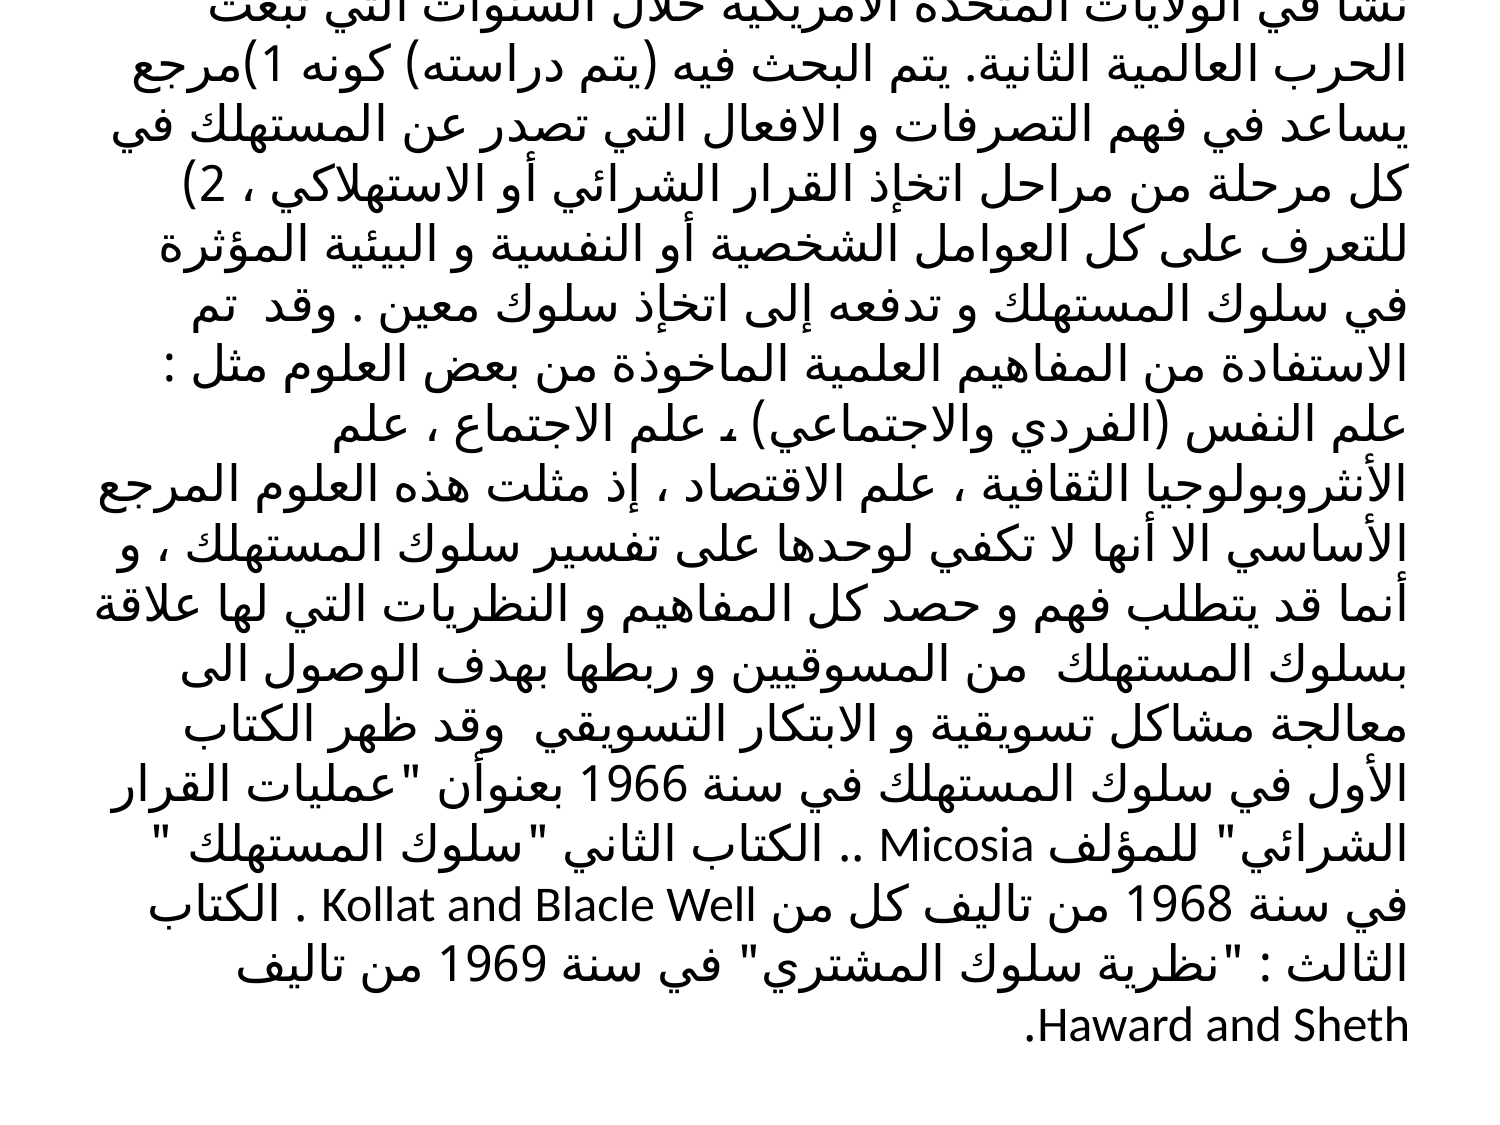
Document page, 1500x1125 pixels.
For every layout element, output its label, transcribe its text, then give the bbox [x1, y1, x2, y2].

title أولا : مفهوم السلوك المستهلك وأهمية درأسته نشا في الولأيات المتحدة الامريكية خلال السنوات التي تبعت الحرب العالمية الثانية. يتم البحث فيه (يتم دراسته) كونه 1)مرجع يساعد في فهم التصرفات و الافعال التي تصدر عن المستهلك في كل مرحلة من مراحل اتخإذ القرار الشرائي أو الاستهلاكي ، 2) للتعرف على كل العوامل الشخصية أو النفسية و البيئية المؤثرة في سلوك المستهلك و تدفعه إلى اتخإذ سلوك معين . وقد تم الاستفادة من المفاهيم العلمية الماخوذة من بعض العلوم مثل : علم النفس (الفردي والاجتماعي) ، علم الاجتماع ، علم الأنثروبولوجيا الثقافية ، علم الاقتصاد ، إذ مثلت هذه العلوم المرجع الأساسي الا أنها لا تكفي لوحدها على تفسير سلوك المستهلك ، و أنما قد يتطلب فهم و حصد كل المفاهيم و النظريات التي لها علاقة بسلوك المستهلك من المسوقيين و ربطها بهدف الوصول الى معالجة مشاكل تسويقية و الابتكار التسويقي وقد ظهر الكتاب الأول في سلوك المستهلك في سنة 1966 بعنوأن "عمليات القرار الشرائي" للمؤلف Micosia .. الكتاب الثاني "سلوك المستهلك " في سنة 1968 من تاليف كل من Kollat and Blacle Well . الكتاب الثالث : "نظرية سلوك المشتري" في سنة 1969 من تاليف Haward and Sheth. [75, 45, 1425, 1038]
